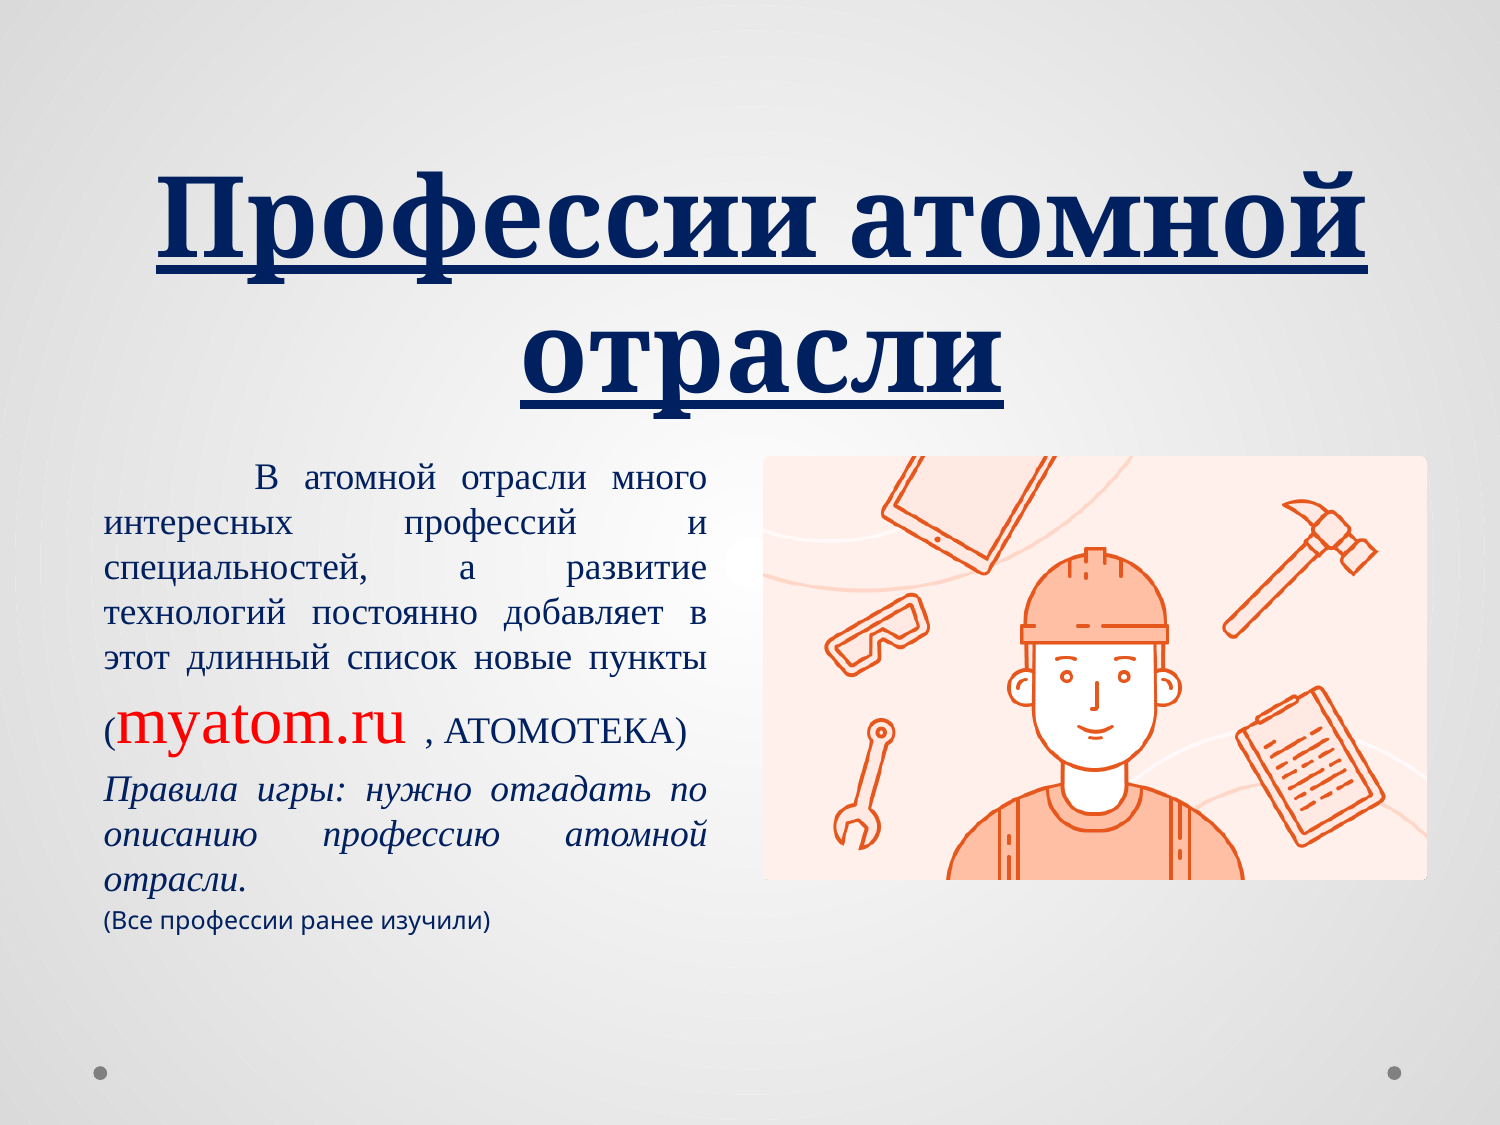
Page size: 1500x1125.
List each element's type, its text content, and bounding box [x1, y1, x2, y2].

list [763, 455, 1427, 880]
list В атомной отрасли много интересных профессий и специальностей, а развитие технологий постоянно добавляет в этот длинный список новые пункты (myatom.ru , АТОМОТЕКА) Правила игры: нужно отгадать по описанию профессию атомной отрасли. (Все профессии ранее изучили) [88, 444, 723, 1005]
text_box Профессии атомной отрасли [135, 137, 1388, 422]
title [75, 0, 1425, 263]
